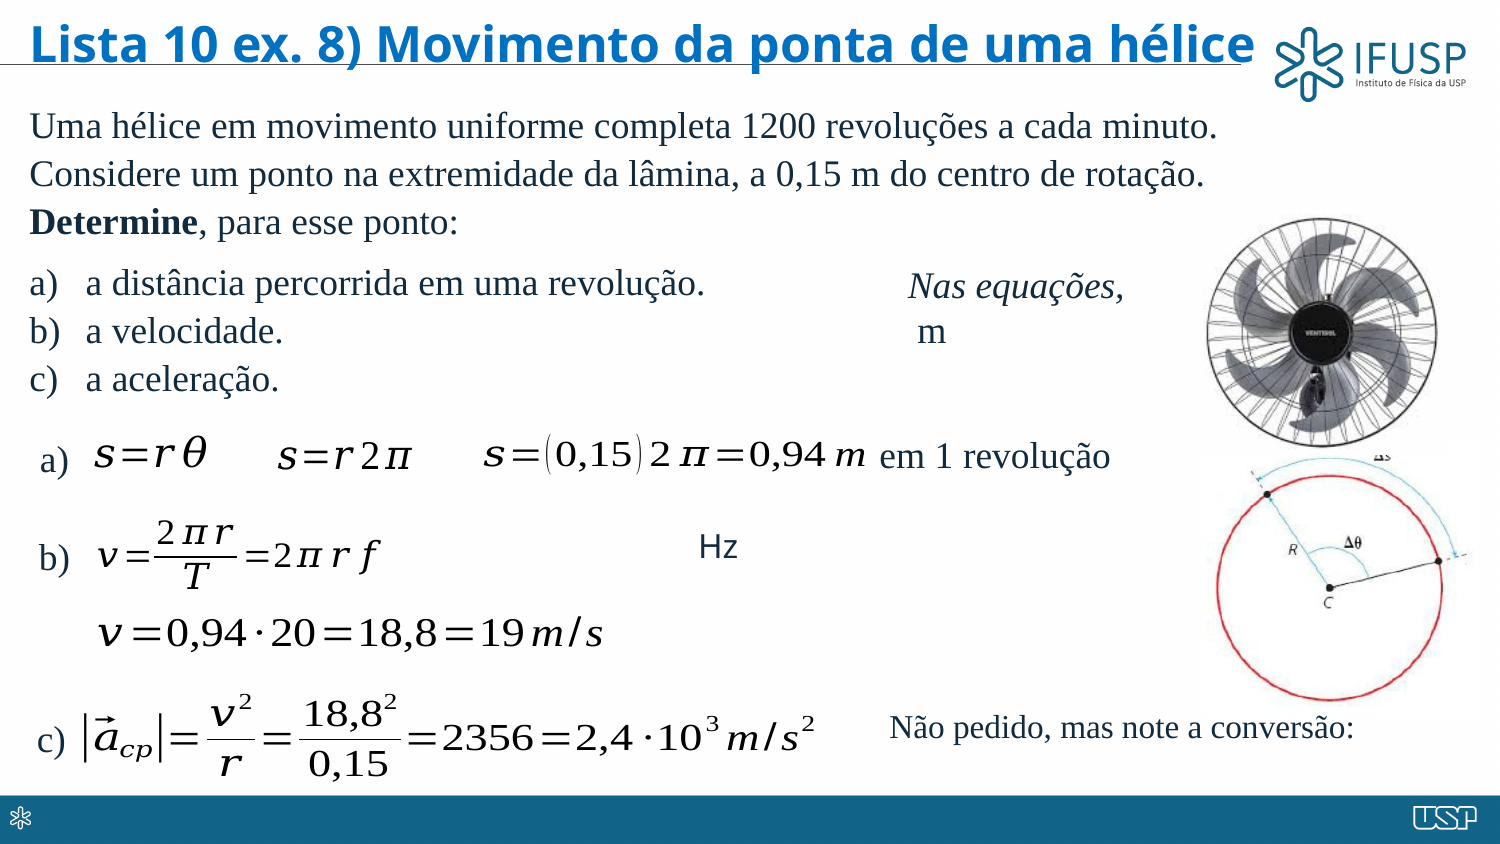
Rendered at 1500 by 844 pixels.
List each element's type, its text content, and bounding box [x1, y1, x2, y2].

text_box c) [22, 707, 130, 768]
picture [0, 0, 1500, 844]
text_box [25, 423, 1130, 489]
text_box Lista 10 ex. 8) Movimento da ponta de uma hélice Uma hélice em movimento uniforme completa 1200 revoluções a cada minuto. Considere um ponto na extremidade da lâmina, a 0,15 m do centro de rotação. Determine, para esse ponto: a distância percorrida em uma revolução. a velocidade. a aceleração. [14, 1, 1478, 407]
text_box b) [24, 525, 97, 586]
